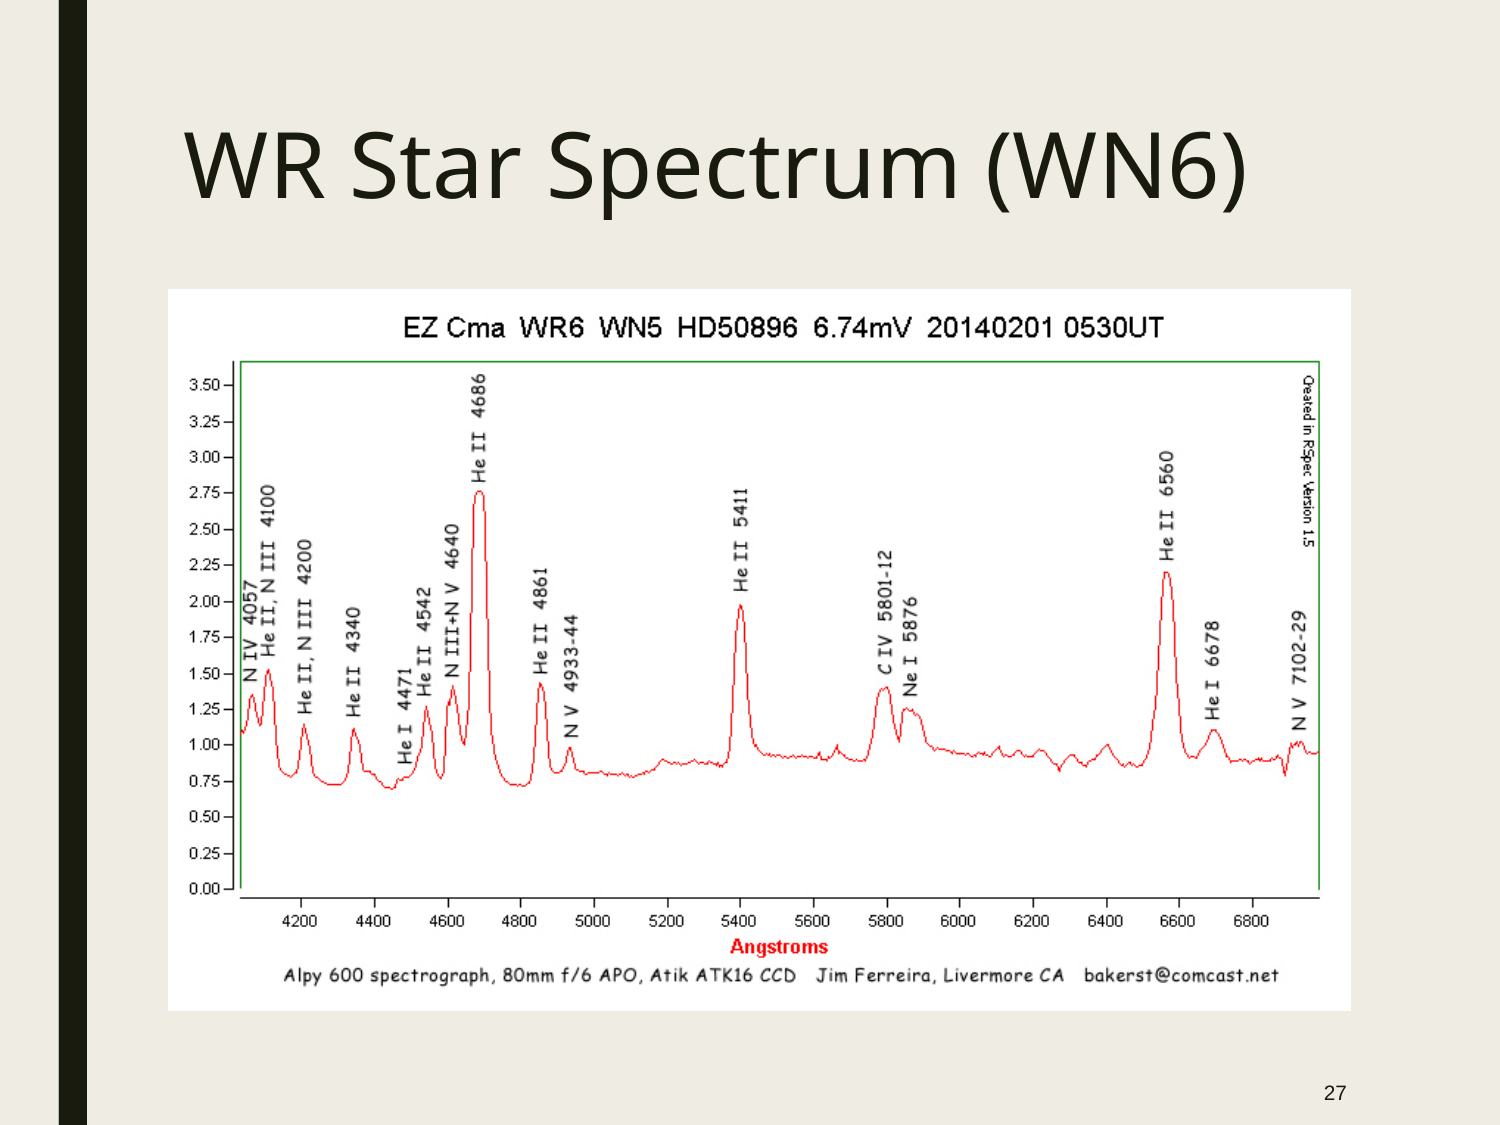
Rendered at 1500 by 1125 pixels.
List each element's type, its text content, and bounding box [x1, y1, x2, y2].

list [168, 289, 1351, 1011]
title WR Star Spectrum (WN6) [168, 112, 1351, 233]
slide_number 27 [1165, 1058, 1362, 1125]
